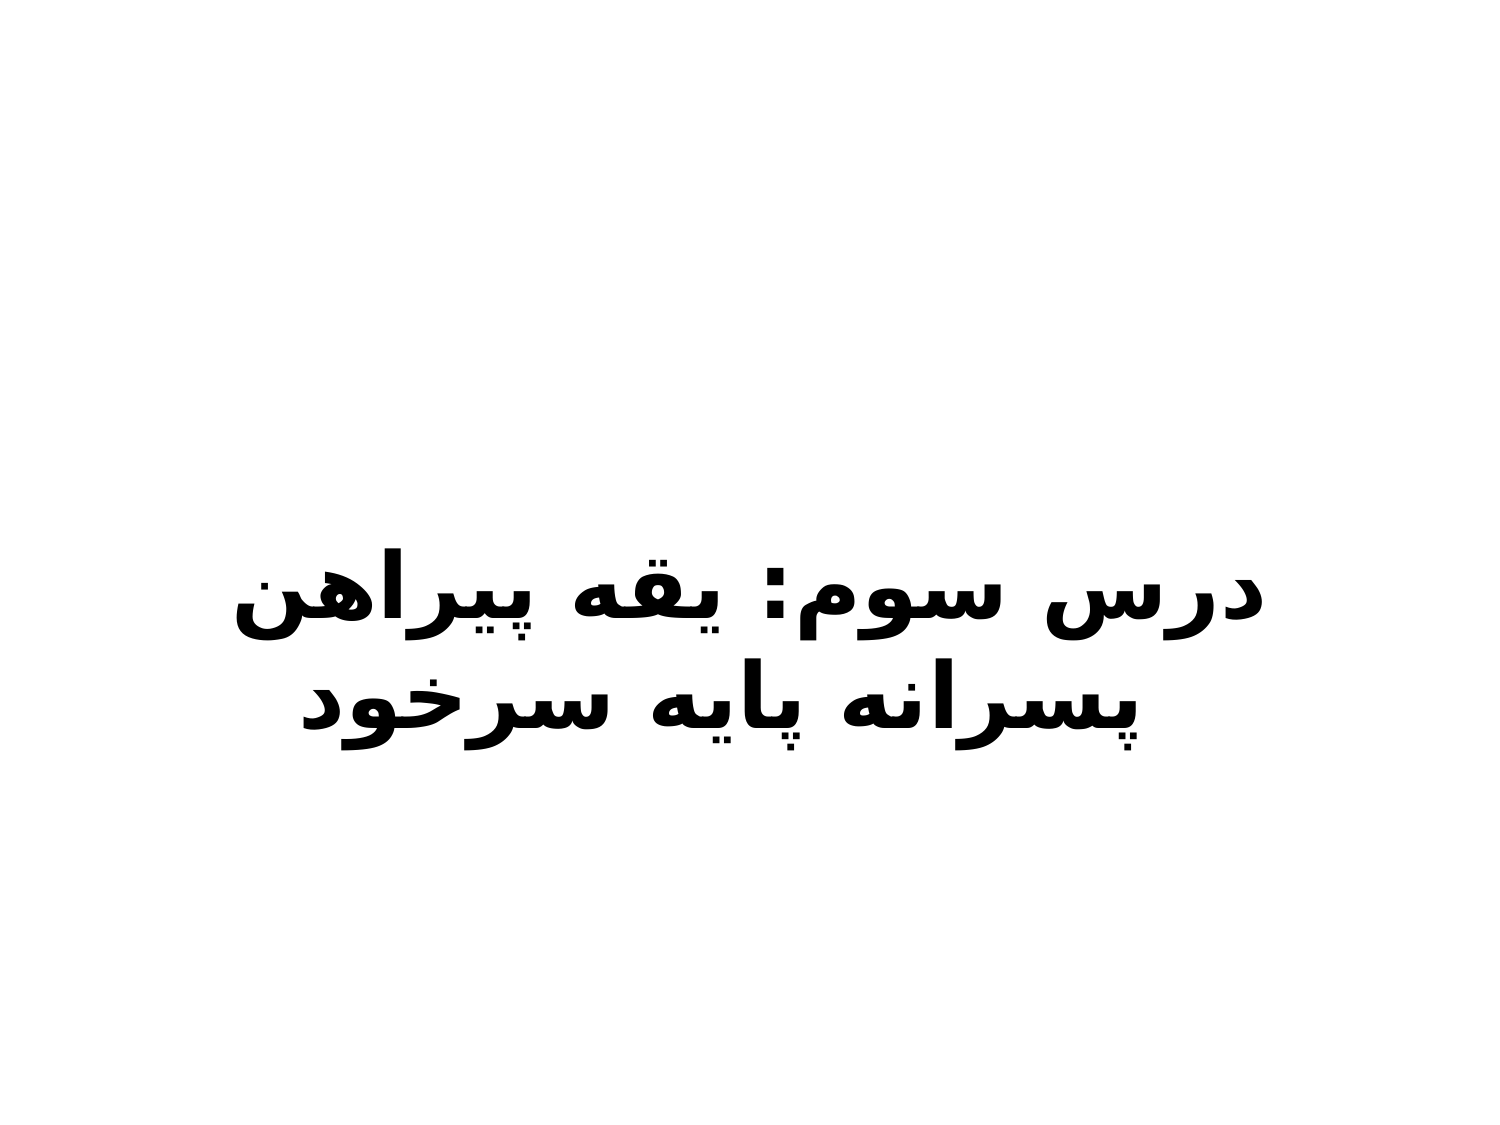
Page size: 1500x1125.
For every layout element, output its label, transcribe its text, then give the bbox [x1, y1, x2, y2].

list درس سوم: یقه پیراهن پسرانه پایه سرخود [75, 262, 1425, 1005]
